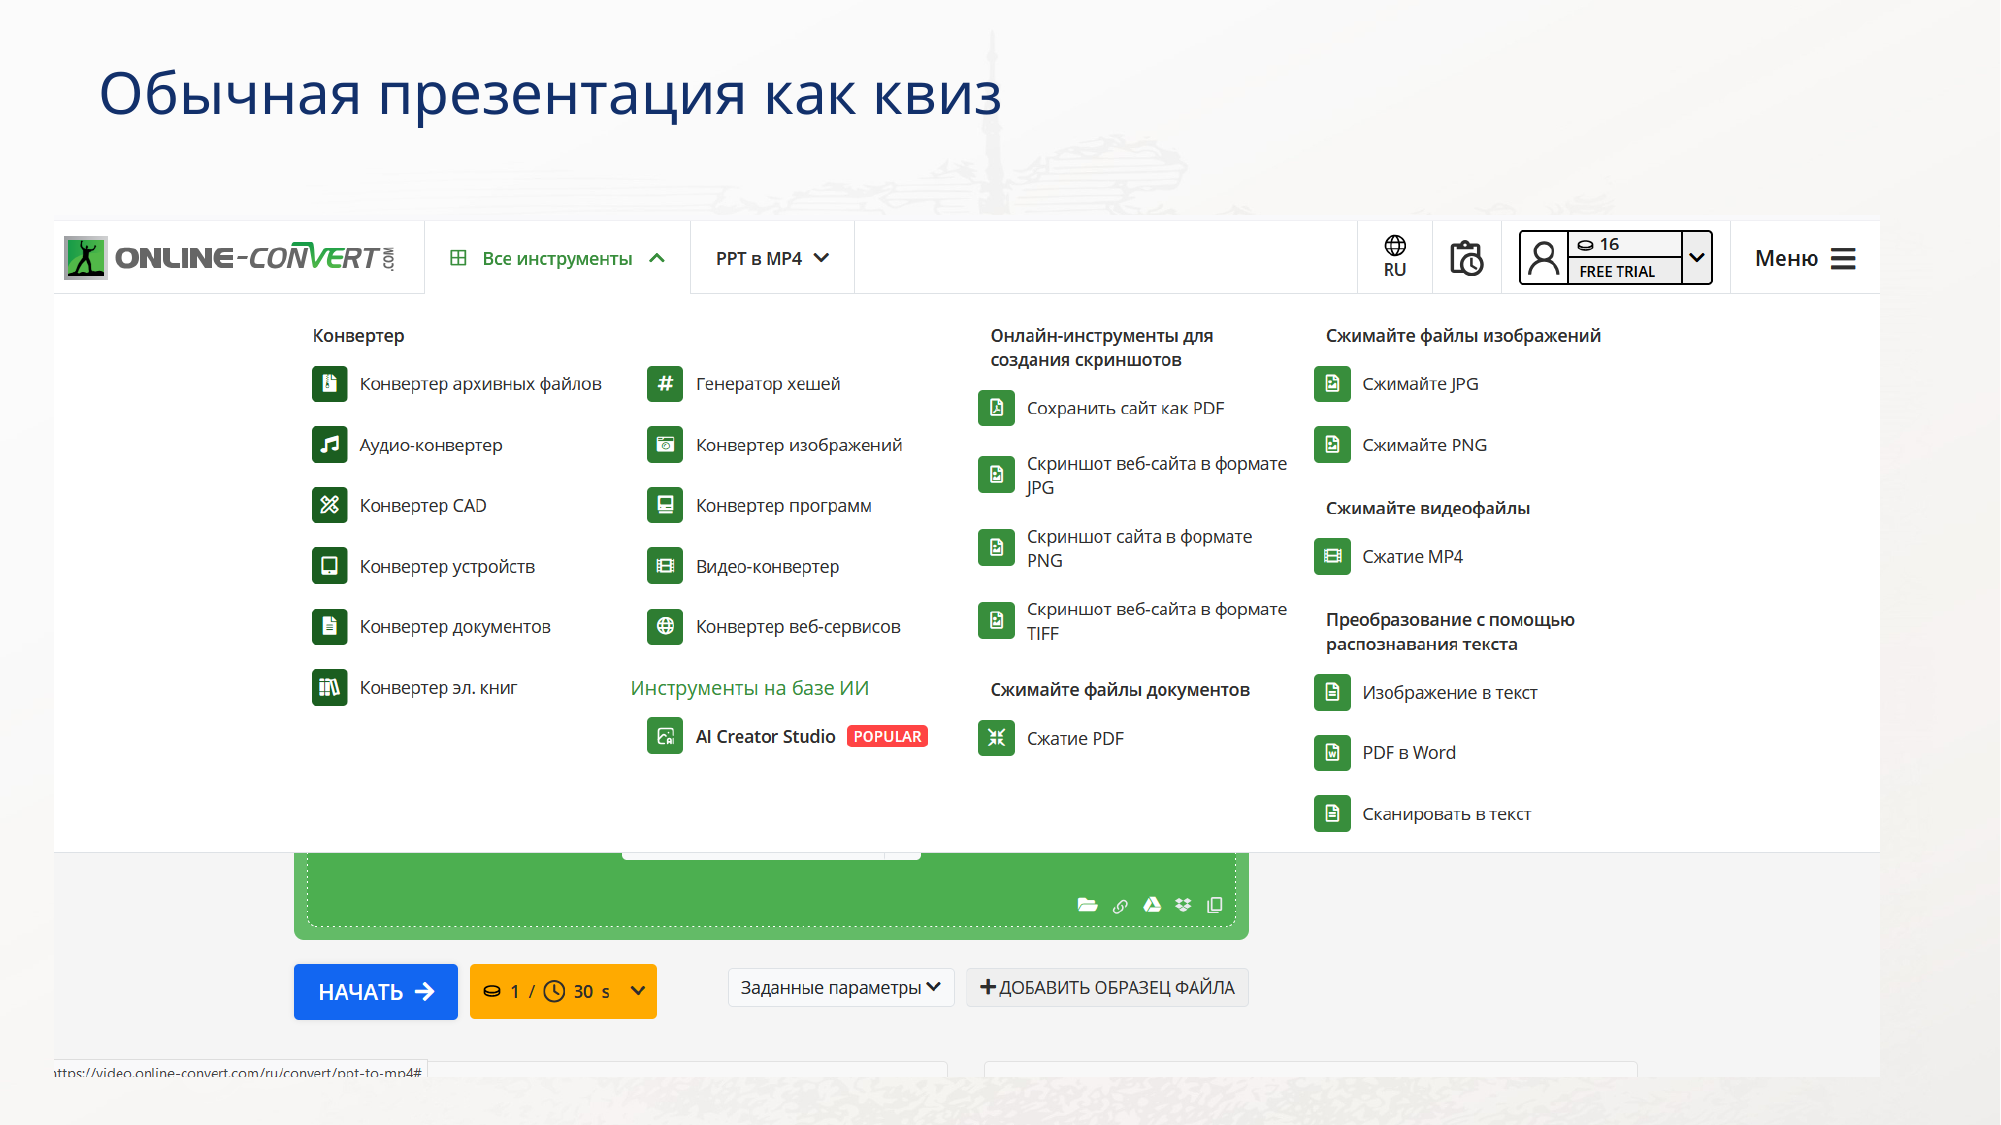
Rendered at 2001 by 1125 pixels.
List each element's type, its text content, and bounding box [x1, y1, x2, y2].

title Обычная презентация как квиз [90, 55, 1319, 135]
picture [0, 0, 2001, 1125]
